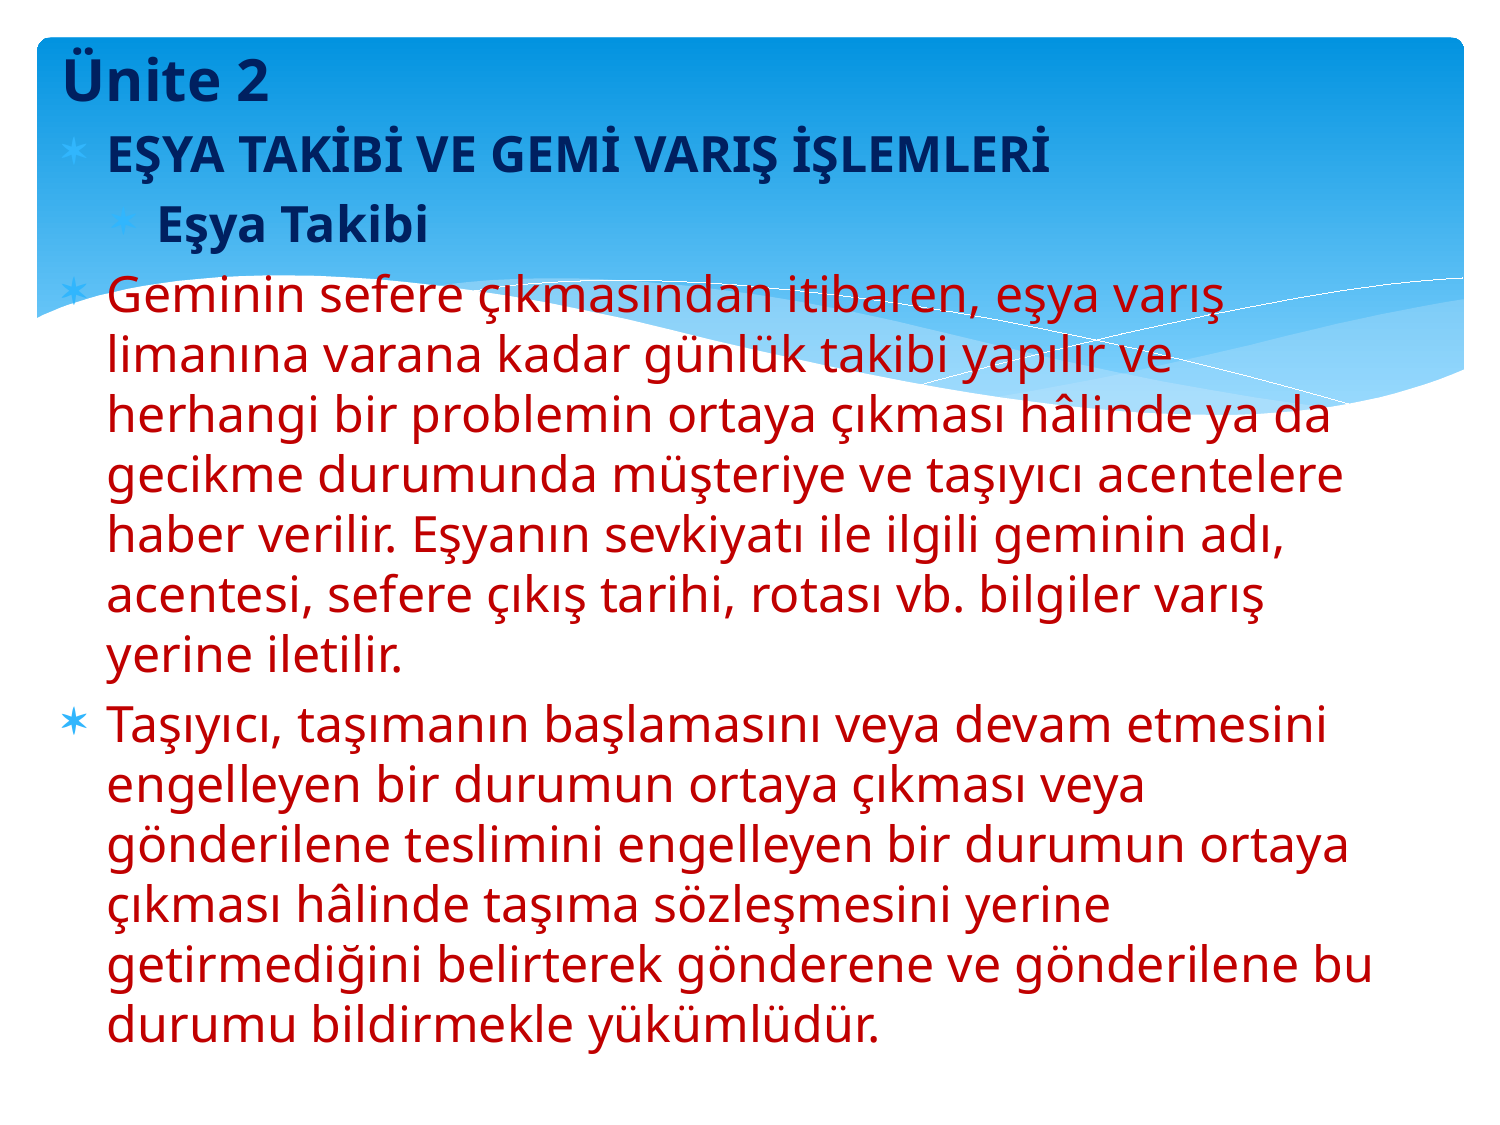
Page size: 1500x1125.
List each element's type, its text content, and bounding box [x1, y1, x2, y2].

list Ünite 2 EŞYA TAKİBİ VE GEMİ VARIŞ İŞLEMLERİ Eşya Takibi Geminin sefere çıkmasından itibaren, eşya varış limanına varana kadar günlük takibi yapılır ve herhangi bir problemin ortaya çıkması hâlinde ya da gecikme durumunda müşteriye ve taşıyıcı acentelere haber verilir. Eşyanın sevkiyatı ile ilgili geminin adı, acentesi, sefere çıkış tarihi, rotası vb. bilgiler varış yerine iletilir. Taşıyıcı, taşımanın başlamasını veya devam etmesini engelleyen bir durumun ortaya çıkması veya gönderilene teslimini engelleyen bir durumun ortaya çıkması hâlinde taşıma sözleşmesini yerine getirmediğini belirterek gönderene ve gönderilene bu durumu bildirmekle yükümlüdür. [46, 35, 1395, 1079]
